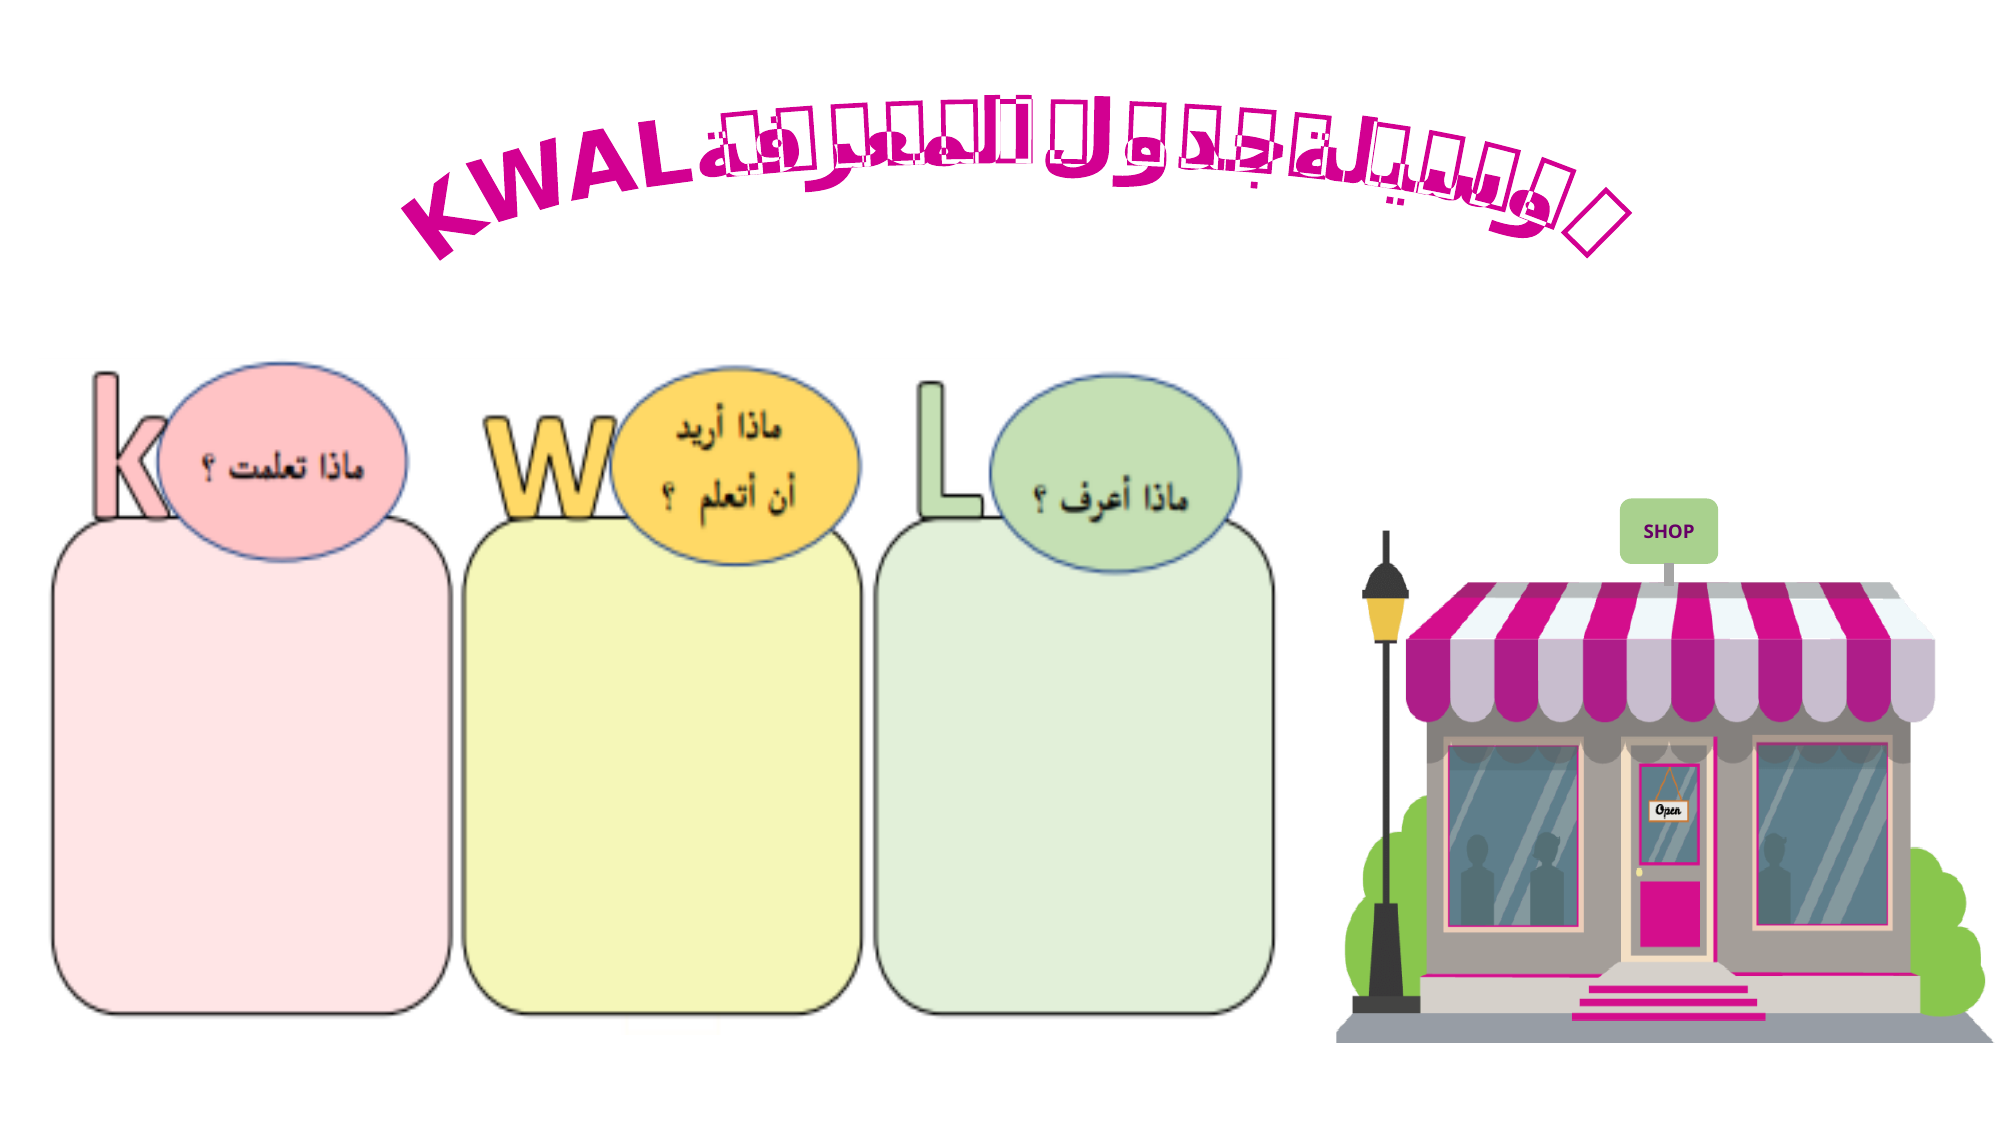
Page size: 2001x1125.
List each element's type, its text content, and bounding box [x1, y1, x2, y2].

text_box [1336, 499, 2000, 1043]
text_box وسيلة جدول المعرفة KWAL [1177, 102, 1285, 176]
text_box وسيلة جدول المعرفة KWAL [569, 127, 641, 203]
text_box وسيلة جدول المعرفة KWAL [698, 104, 819, 179]
text_box وسيلة جدول المعرفة KWAL [464, 136, 560, 224]
text_box وسيلة جدول المعرفة KWAL [399, 169, 494, 263]
picture [39, 357, 1289, 1035]
text_box وسيلة جدول المعرفة KWAL [1287, 110, 1578, 240]
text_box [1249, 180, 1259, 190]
text_box وسيلة جدول المعرفة KWAL [803, 93, 1034, 194]
text_box وسيلة جدول المعرفة KWAL [1044, 95, 1112, 180]
text_box وسيلة جدول المعرفة KWAL [1559, 185, 1634, 260]
text_box وسيلة جدول المعرفة KWAL [636, 118, 695, 189]
text_box وسيلة جدول المعرفة KWAL [1111, 100, 1168, 188]
